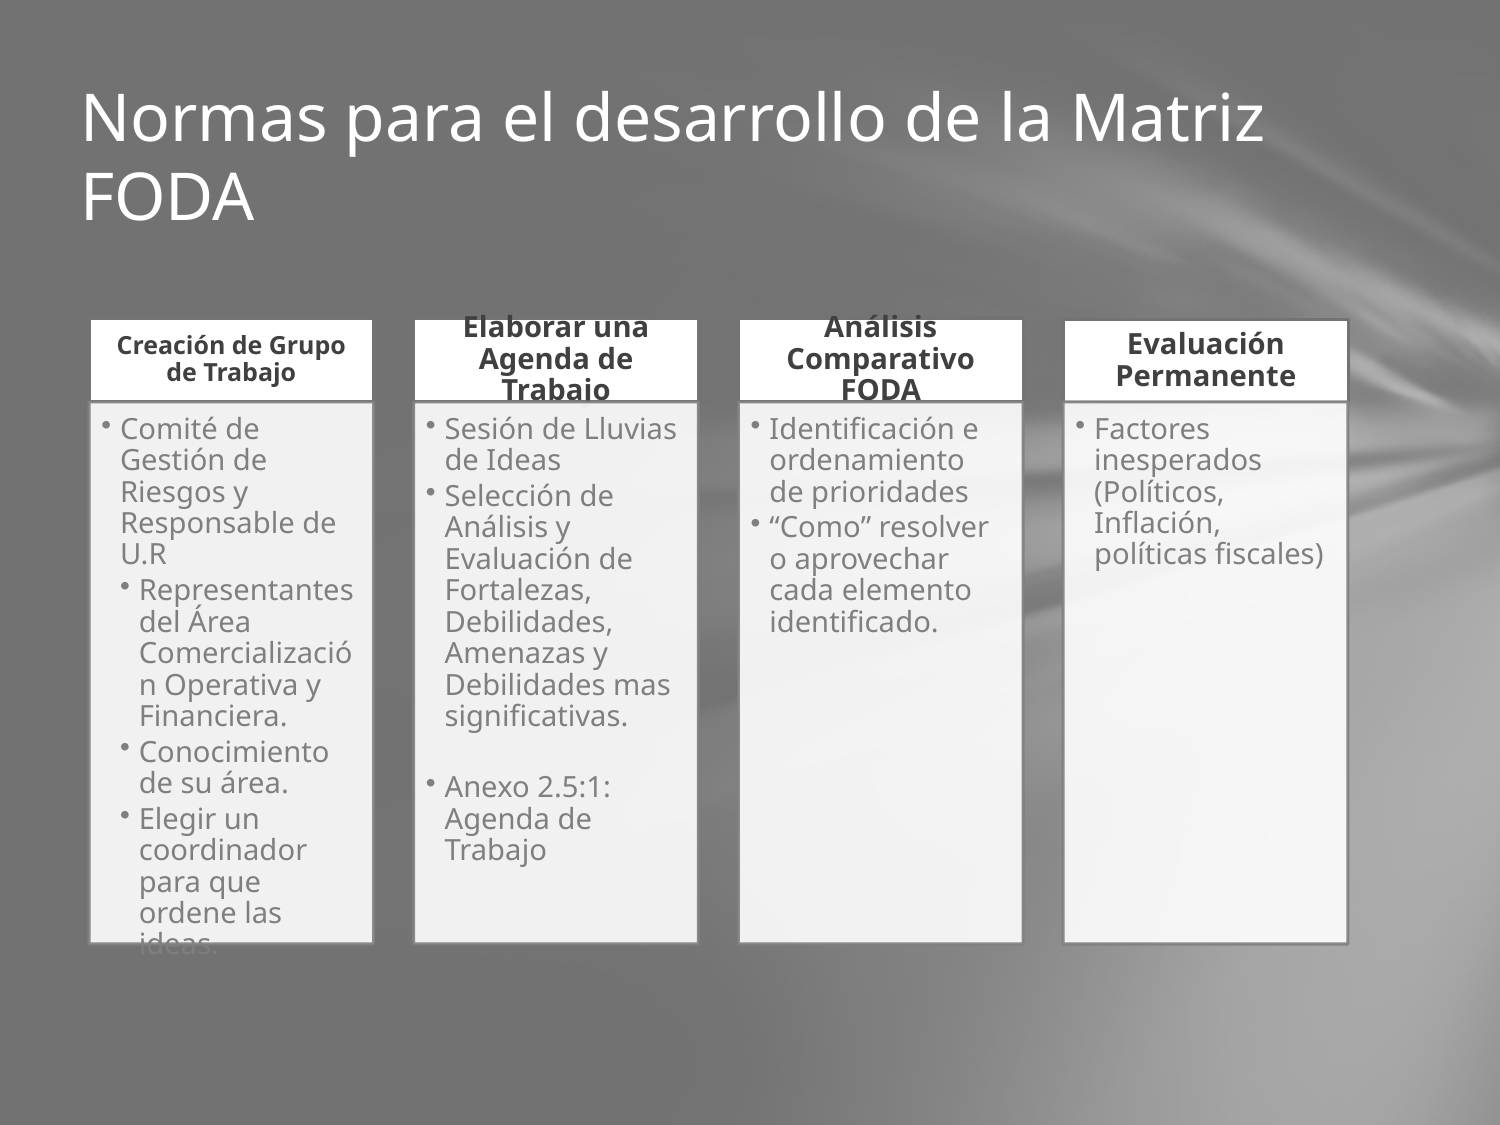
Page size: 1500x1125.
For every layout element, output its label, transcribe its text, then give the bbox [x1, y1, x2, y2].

title Normas para el desarrollo de la Matriz FODA [64, 66, 1325, 242]
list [88, 243, 1349, 1019]
